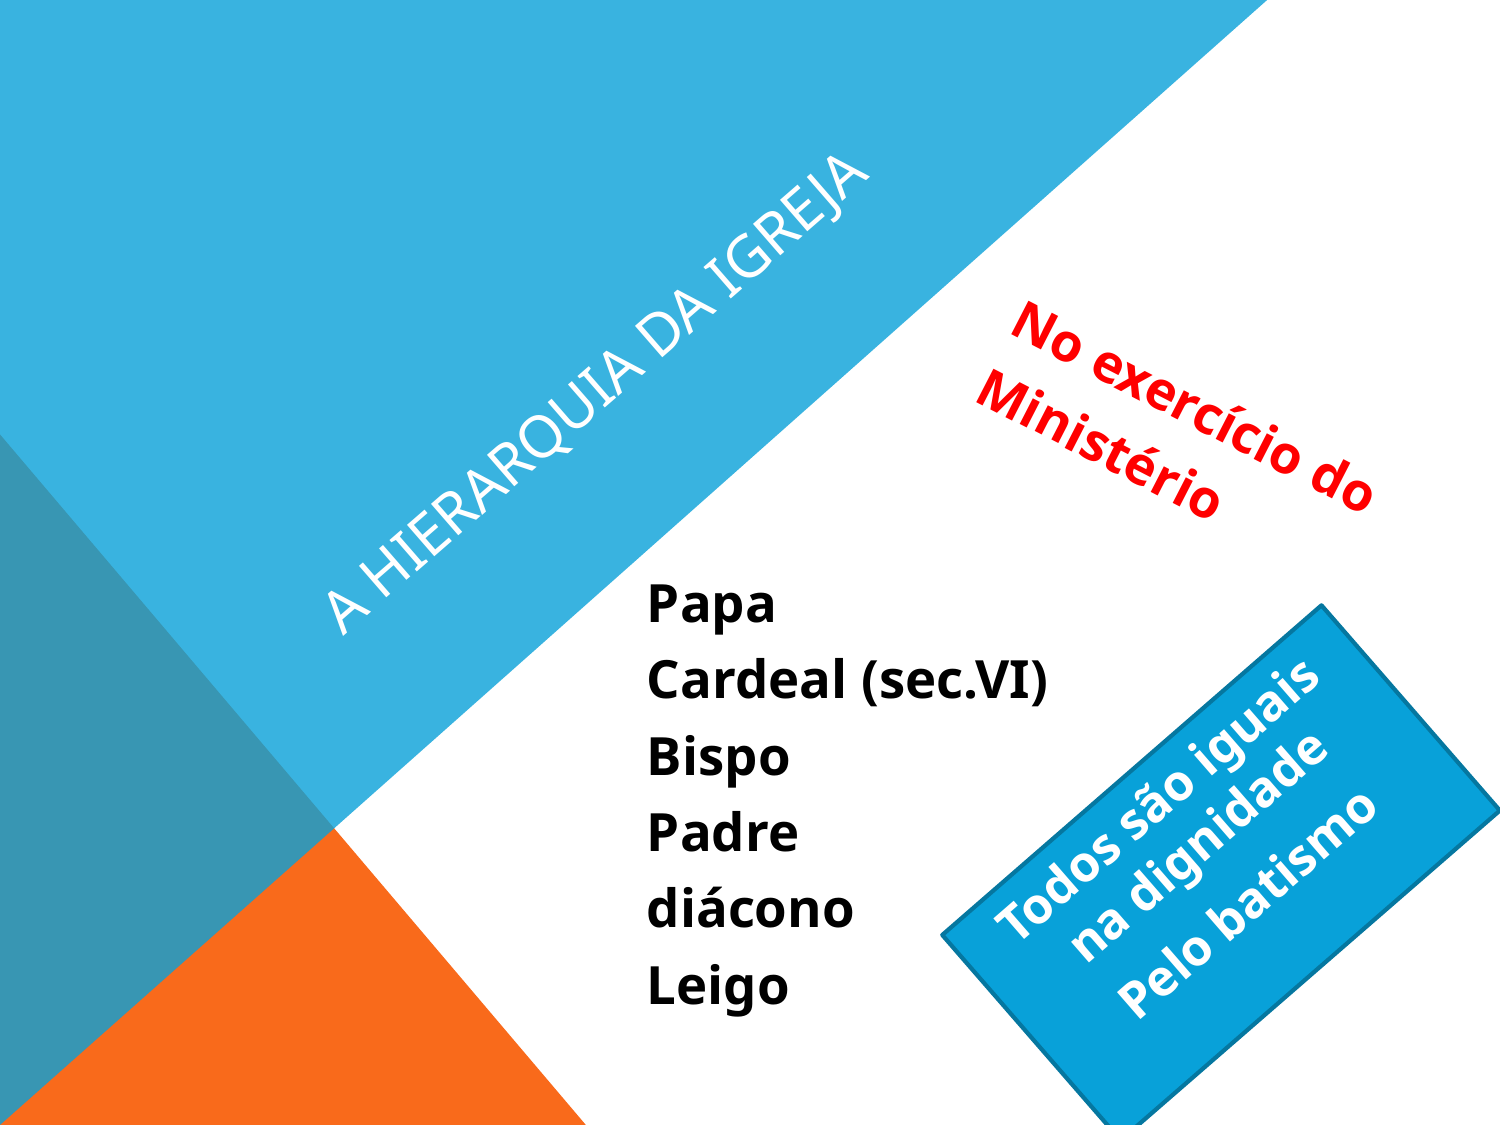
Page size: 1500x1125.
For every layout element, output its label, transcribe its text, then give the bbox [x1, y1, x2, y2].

text_box No exercício do Ministério [950, 272, 1500, 658]
list Papa Cardeal (sec.VI) Bispo Padre diácono Leigo [631, 562, 1199, 1026]
list Todos são iguais na dignidade Pelo batismo [940, 603, 1500, 1125]
title A hierarquia da Igreja [174, 0, 938, 696]
